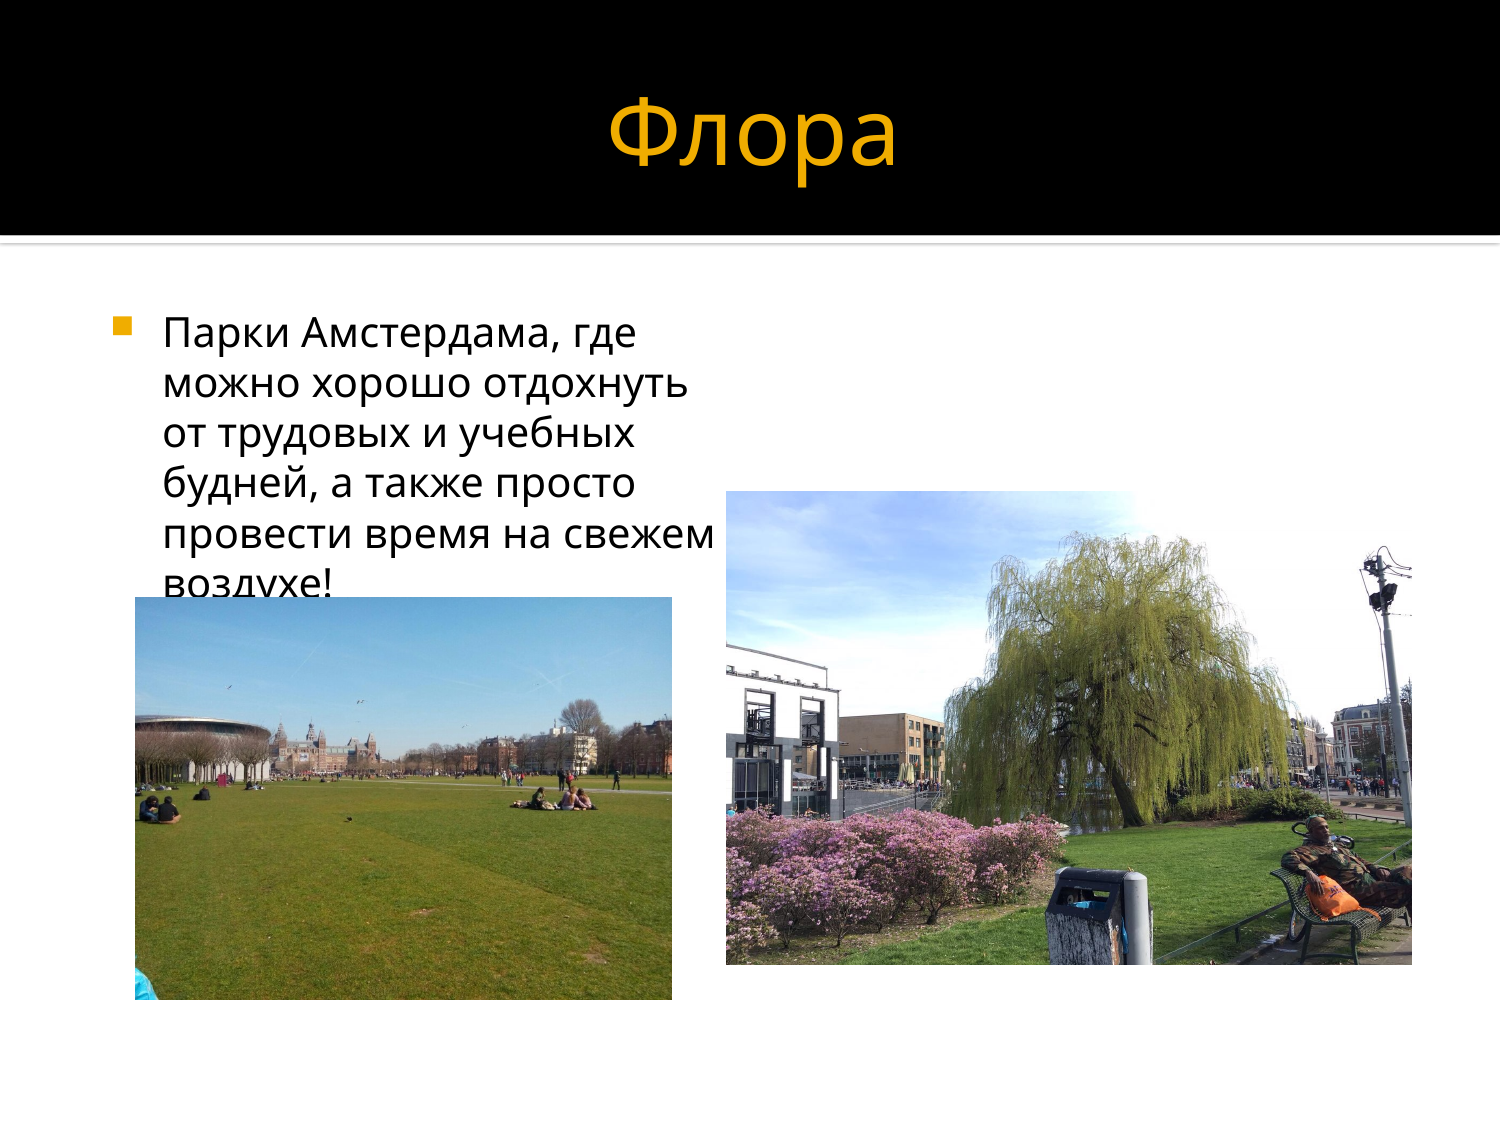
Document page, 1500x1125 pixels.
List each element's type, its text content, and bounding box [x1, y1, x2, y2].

picture [726, 491, 1412, 965]
list Парки Амстердама, где можно хорошо отдохнуть от трудовых и учебных будней, а также просто провести время на свежем воздухе! [75, 291, 738, 1050]
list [135, 597, 672, 1000]
title Флора [75, 24, 1425, 231]
